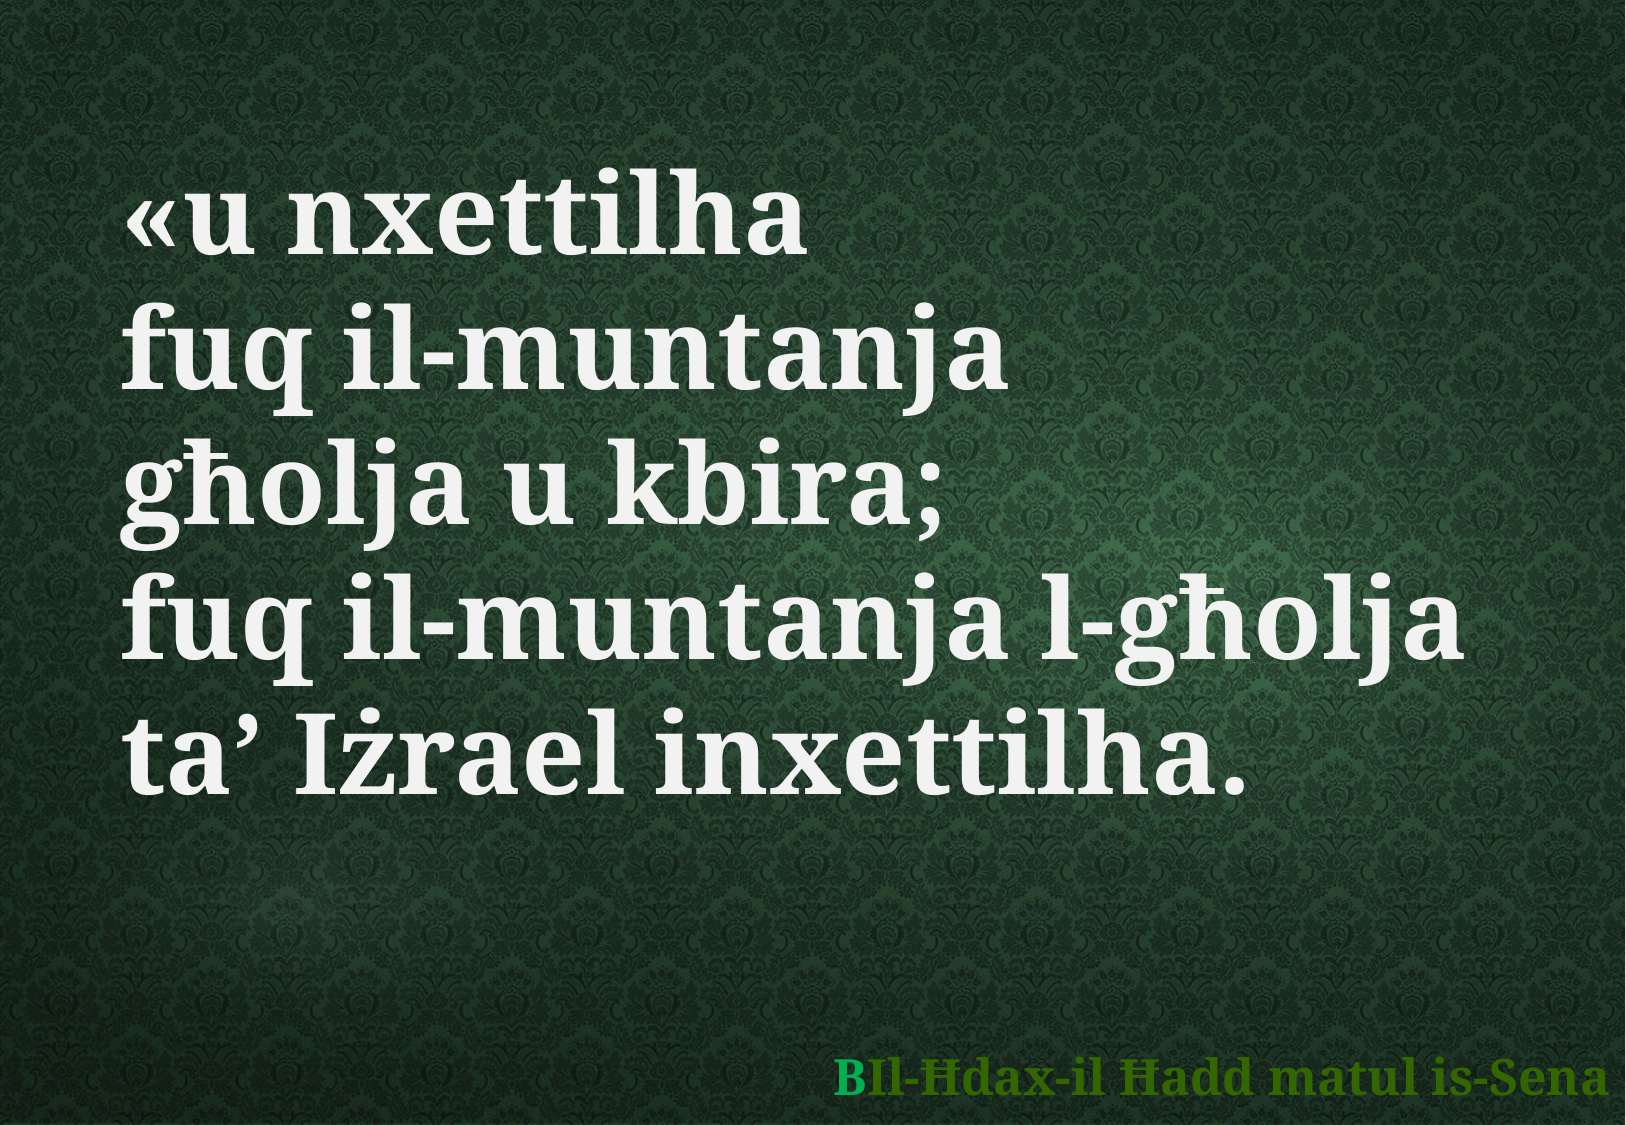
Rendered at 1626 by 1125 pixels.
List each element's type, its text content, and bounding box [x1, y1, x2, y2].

text_box BIl-Ħdax-il Ħadd matul is-Sena [19, 1037, 1625, 1113]
picture [0, 0, 1626, 1125]
text_box «u nxettilha fuq il-muntanja għolja u kbira; fuq il-muntanja l-għolja ta’ Iżrael inxettilha. [105, 0, 1571, 825]
